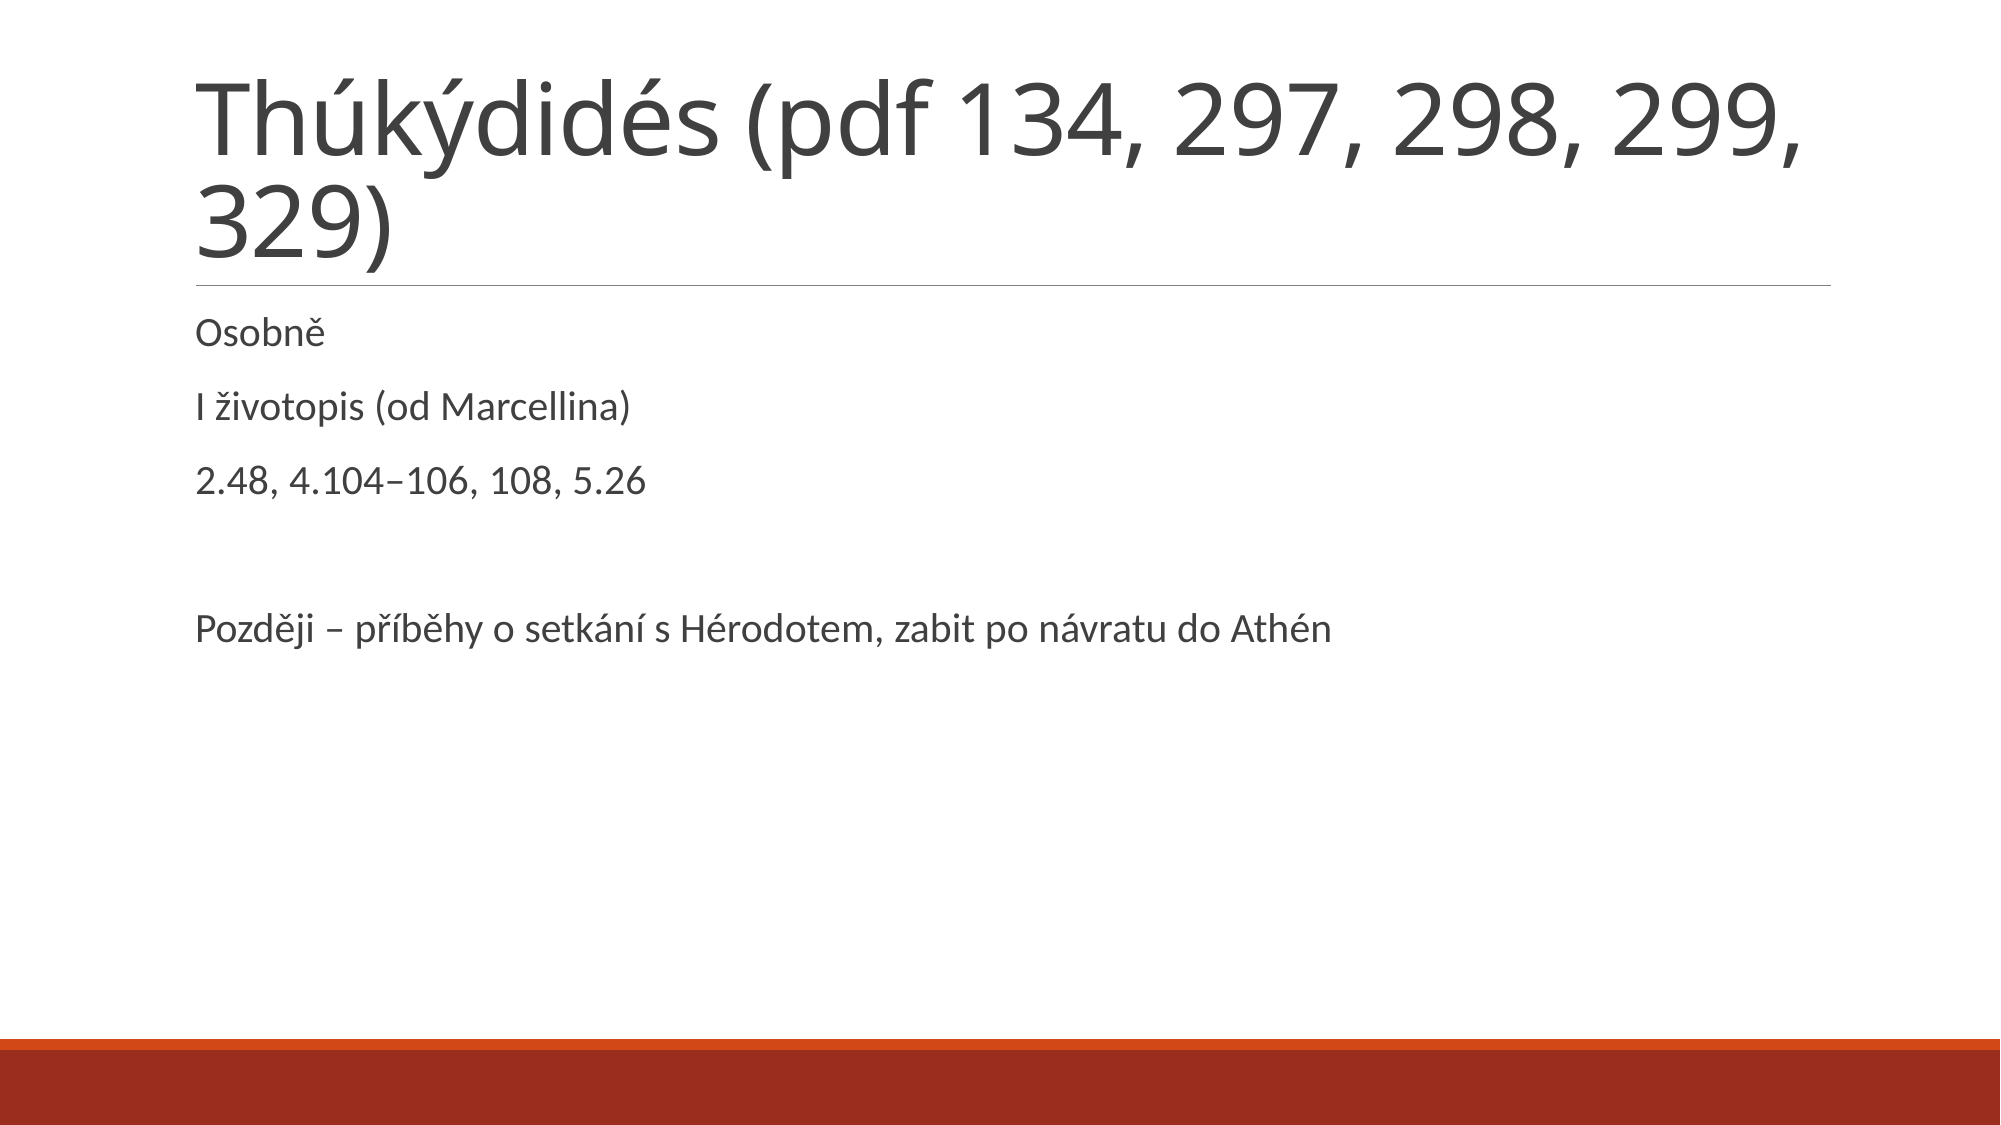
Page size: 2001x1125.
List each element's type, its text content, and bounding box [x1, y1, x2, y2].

list Osobně I životopis (od Marcellina) 2.48, 4.104–106, 108, 5.26 Později – příběhy o setkání s Hérodotem, zabit po návratu do Athén [180, 302, 1830, 963]
title Thúkýdidés (pdf 134, 297, 298, 299, 329) [180, 47, 1830, 285]
